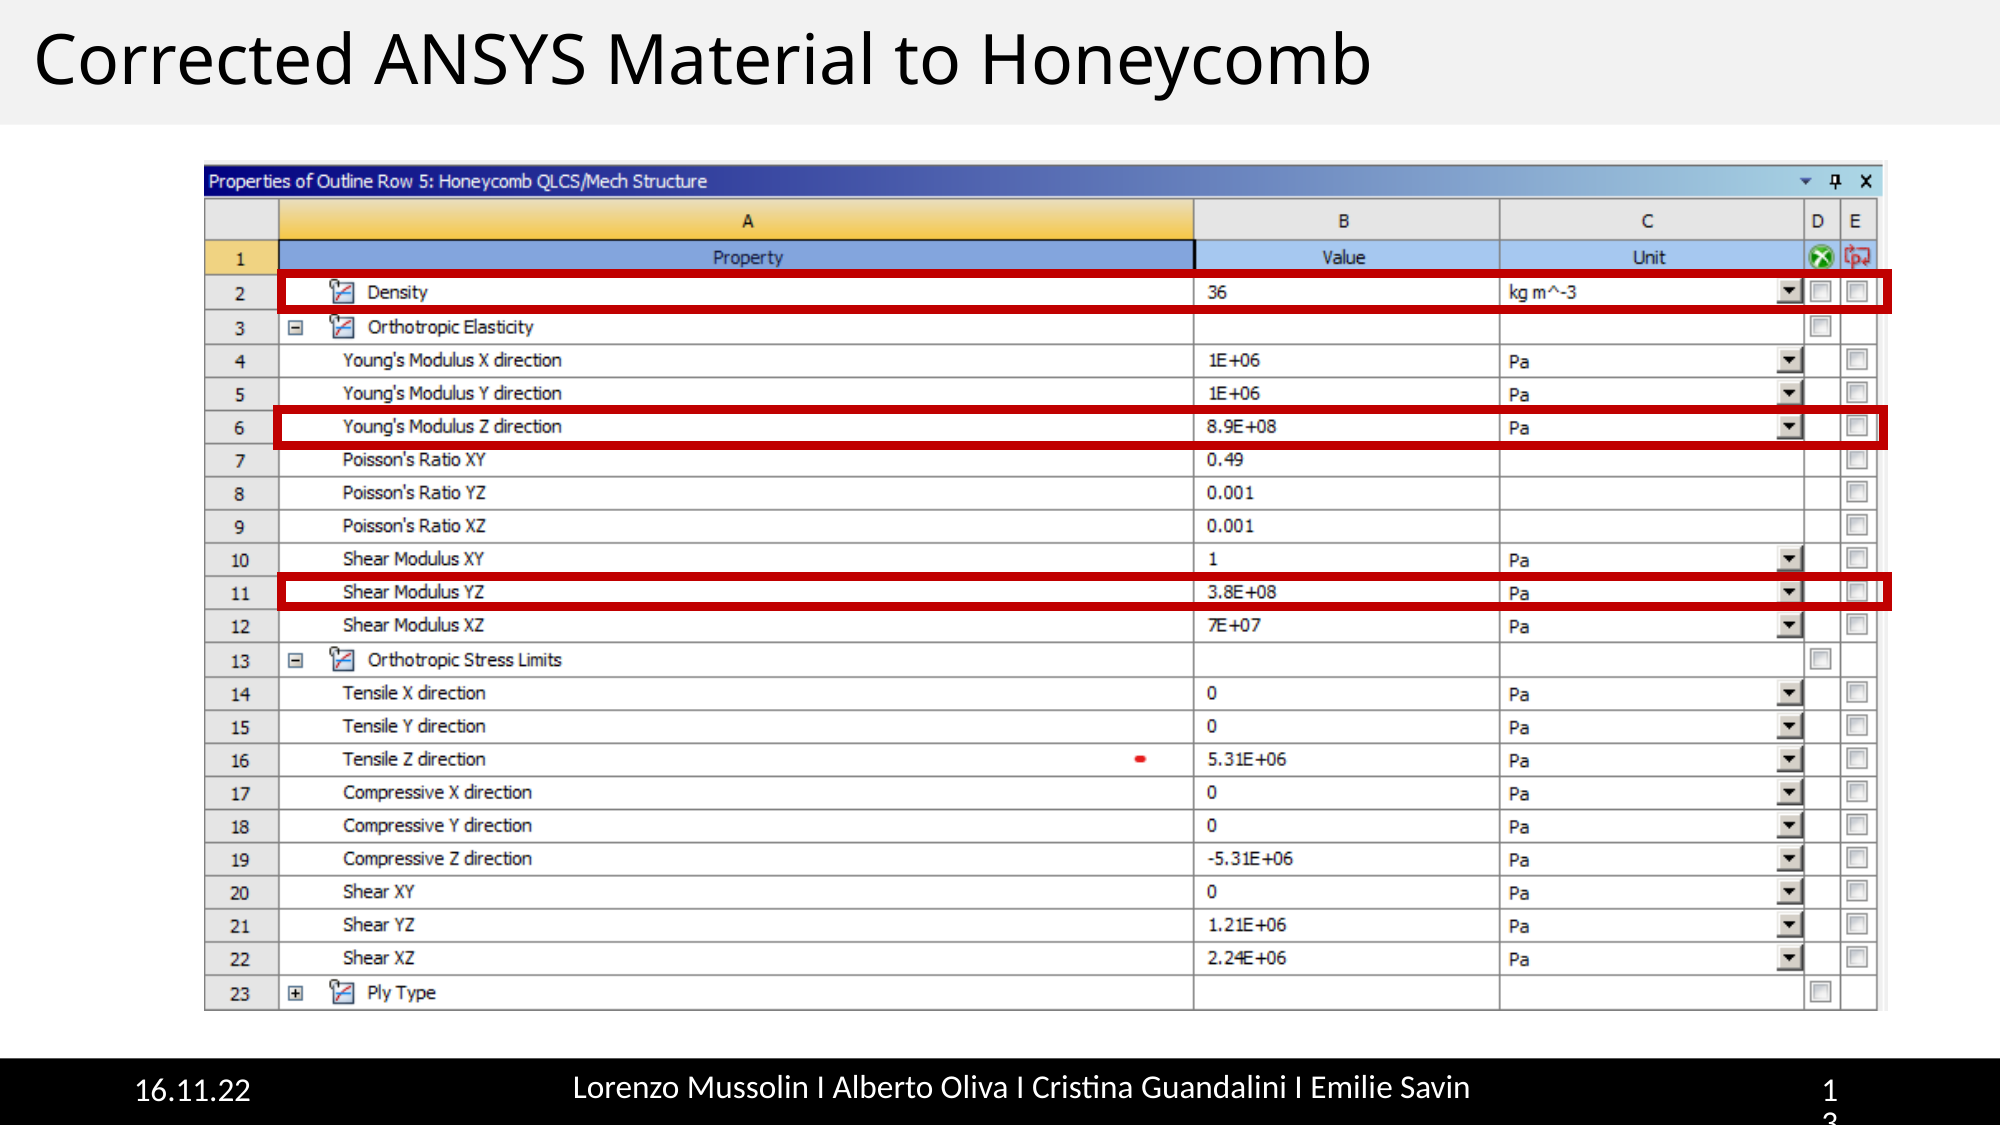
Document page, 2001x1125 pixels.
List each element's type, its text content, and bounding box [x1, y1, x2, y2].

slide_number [118, 1058, 278, 1119]
picture [204, 160, 1888, 1011]
title Corrected ANSYS Material to Honeycomb [18, 16, 1951, 108]
text_box [0, 1057, 2000, 1125]
text_box [0, 0, 2000, 126]
footer Lorenzo Mussolin I Alberto Oliva I Cristina Guandalini I Emilie Savin [554, 1068, 1491, 1103]
slide_number 12 [1806, 1058, 1863, 1119]
